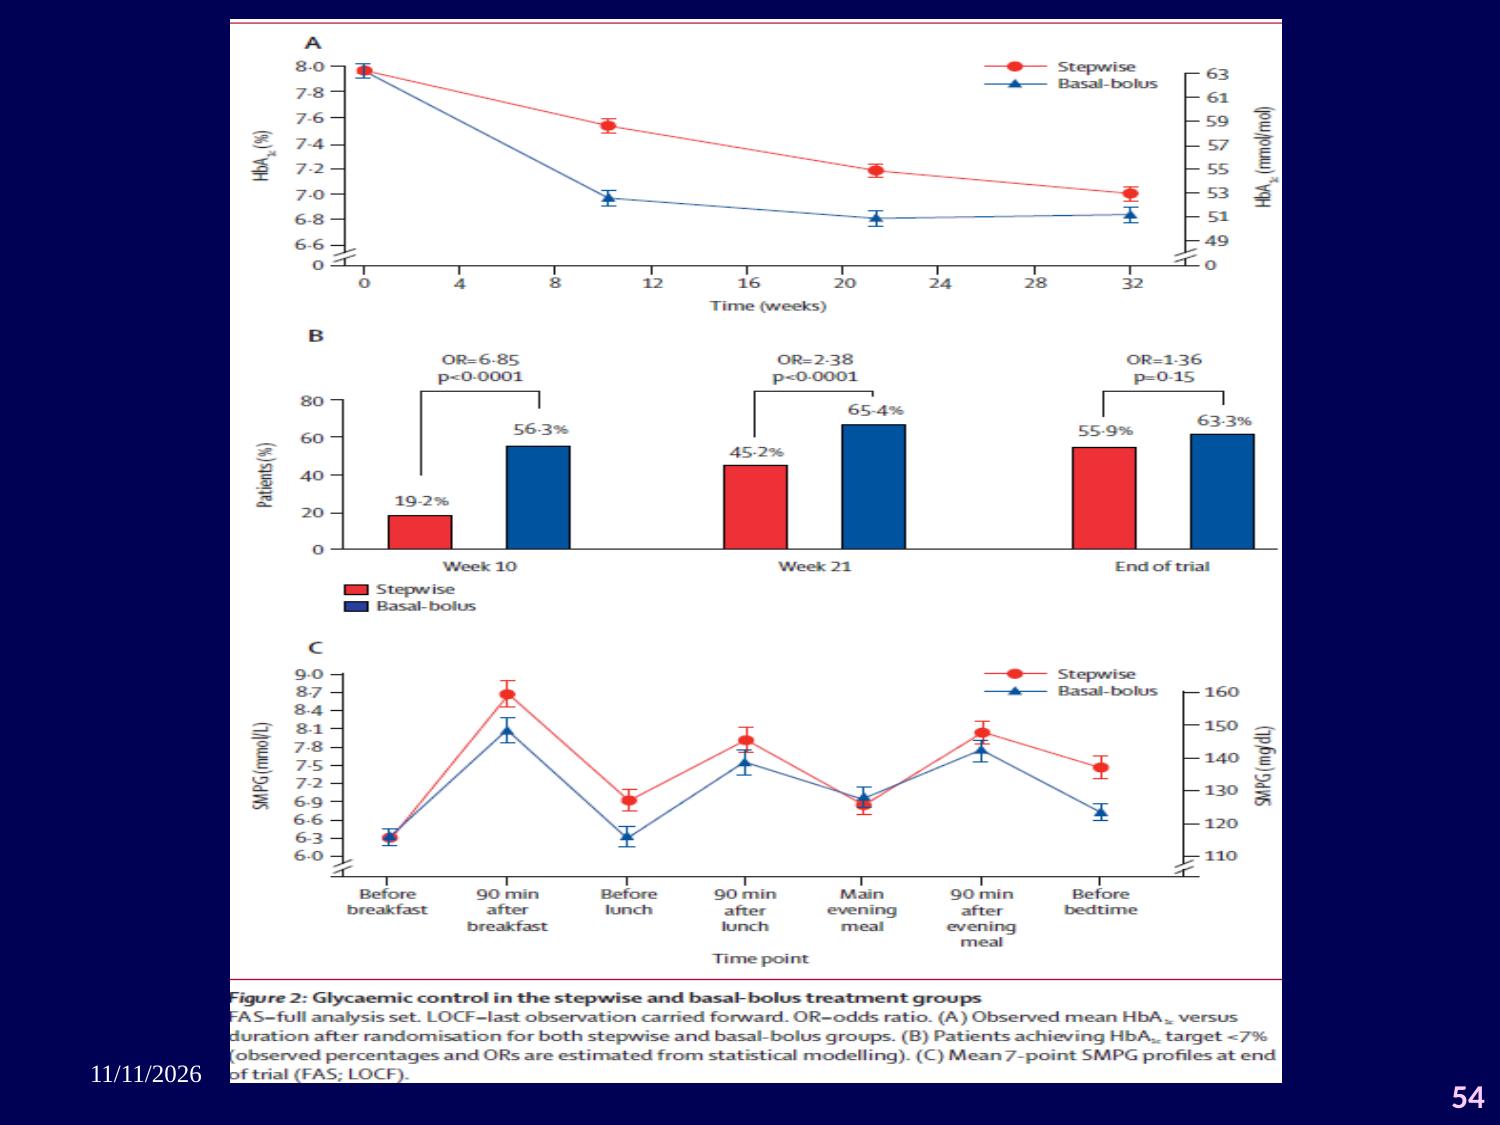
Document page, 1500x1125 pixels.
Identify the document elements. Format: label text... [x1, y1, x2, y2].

picture [229, 18, 1282, 1083]
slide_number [75, 1042, 425, 1103]
slide_number 54 [1149, 1065, 1500, 1125]
